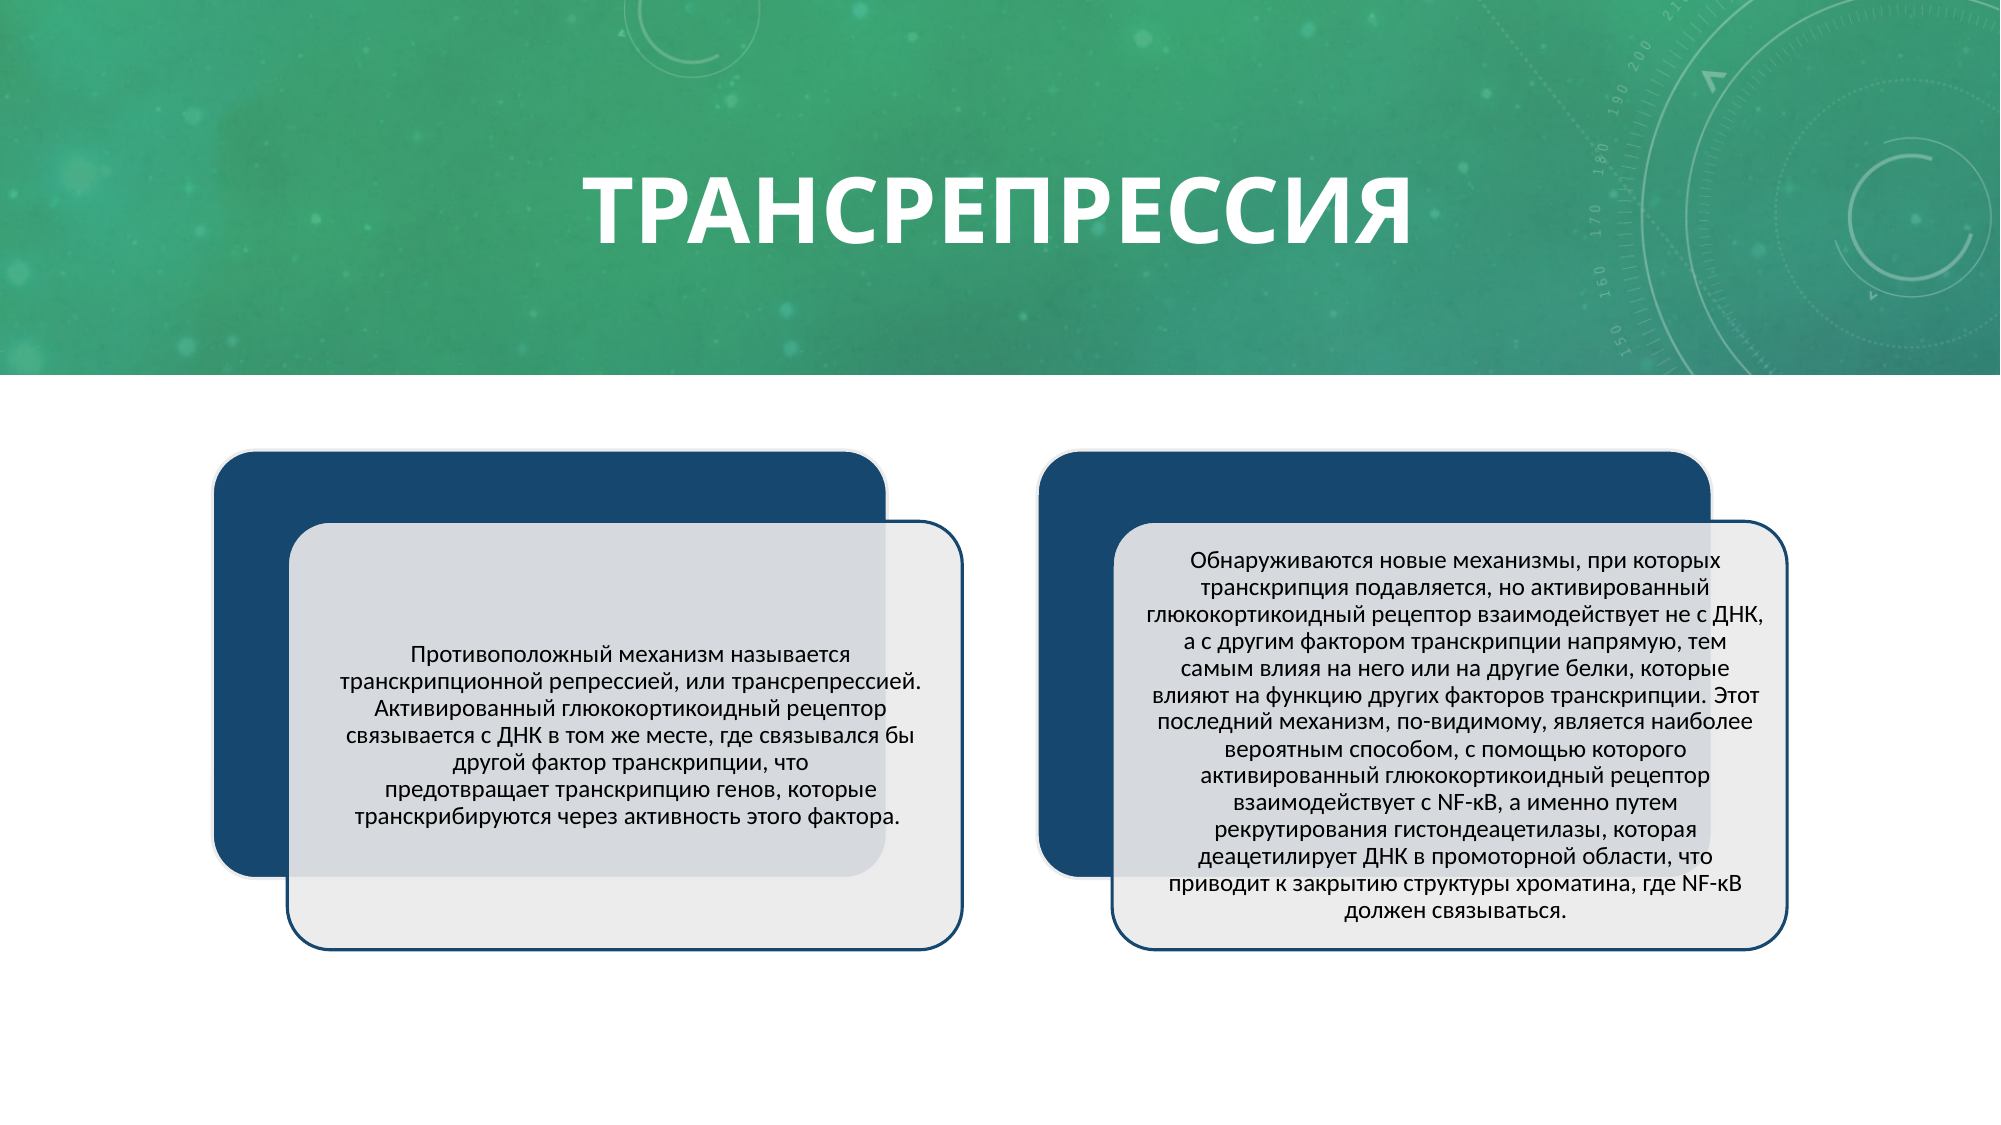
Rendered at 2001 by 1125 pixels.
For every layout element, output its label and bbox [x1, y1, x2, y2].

text_box [0, 385, 2000, 1125]
picture [0, 0, 2000, 375]
list [168, 449, 1831, 951]
